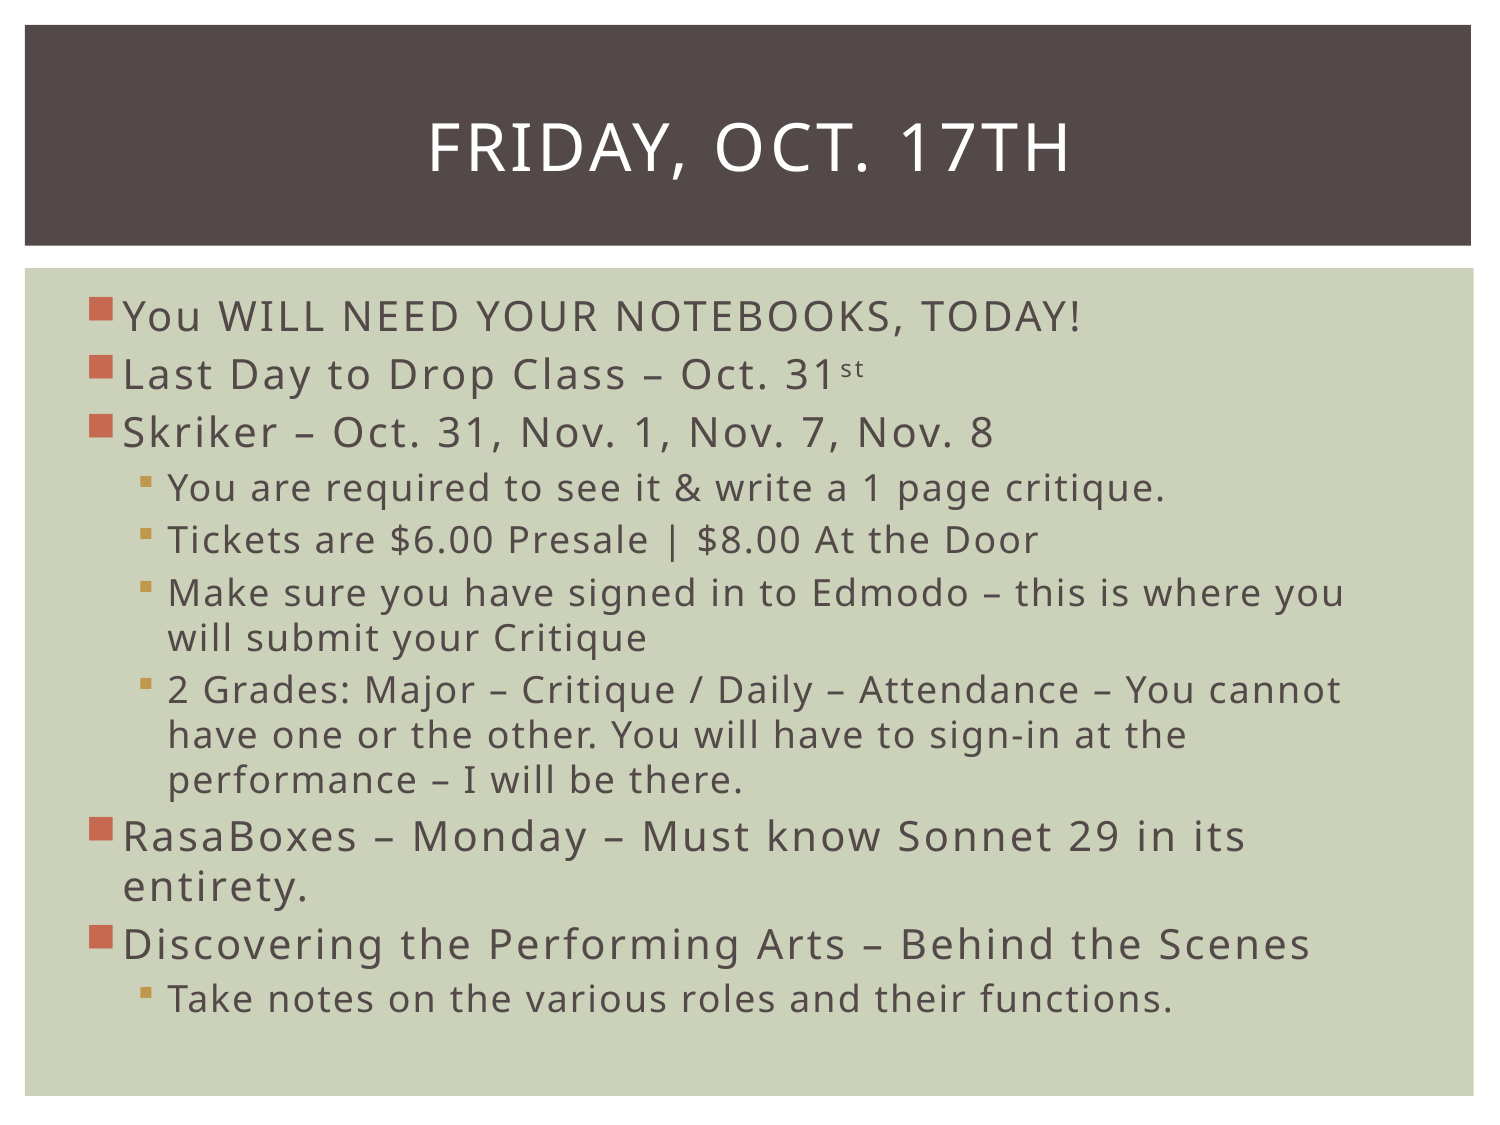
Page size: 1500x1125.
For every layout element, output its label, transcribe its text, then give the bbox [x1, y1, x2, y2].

list You WILL NEED YOUR NOTEBOOKS, TODAY! Last Day to Drop Class – Oct. 31st Skriker – Oct. 31, Nov. 1, Nov. 7, Nov. 8 You are required to see it & write a 1 page critique. Tickets are $6.00 Presale | $8.00 At the Door Make sure you have signed in to Edmodo – this is where you will submit your Critique 2 Grades: Major – Critique / Daily – Attendance – You cannot have one or the other. You will have to sign-in at the performance – I will be there. RasaBoxes – Monday – Must know Sonnet 29 in its entirety. Discovering the Performing Arts – Behind the Scenes Take notes on the various roles and their functions. [62, 281, 1442, 1005]
title Friday, Oct. 17th [62, 58, 1438, 232]
